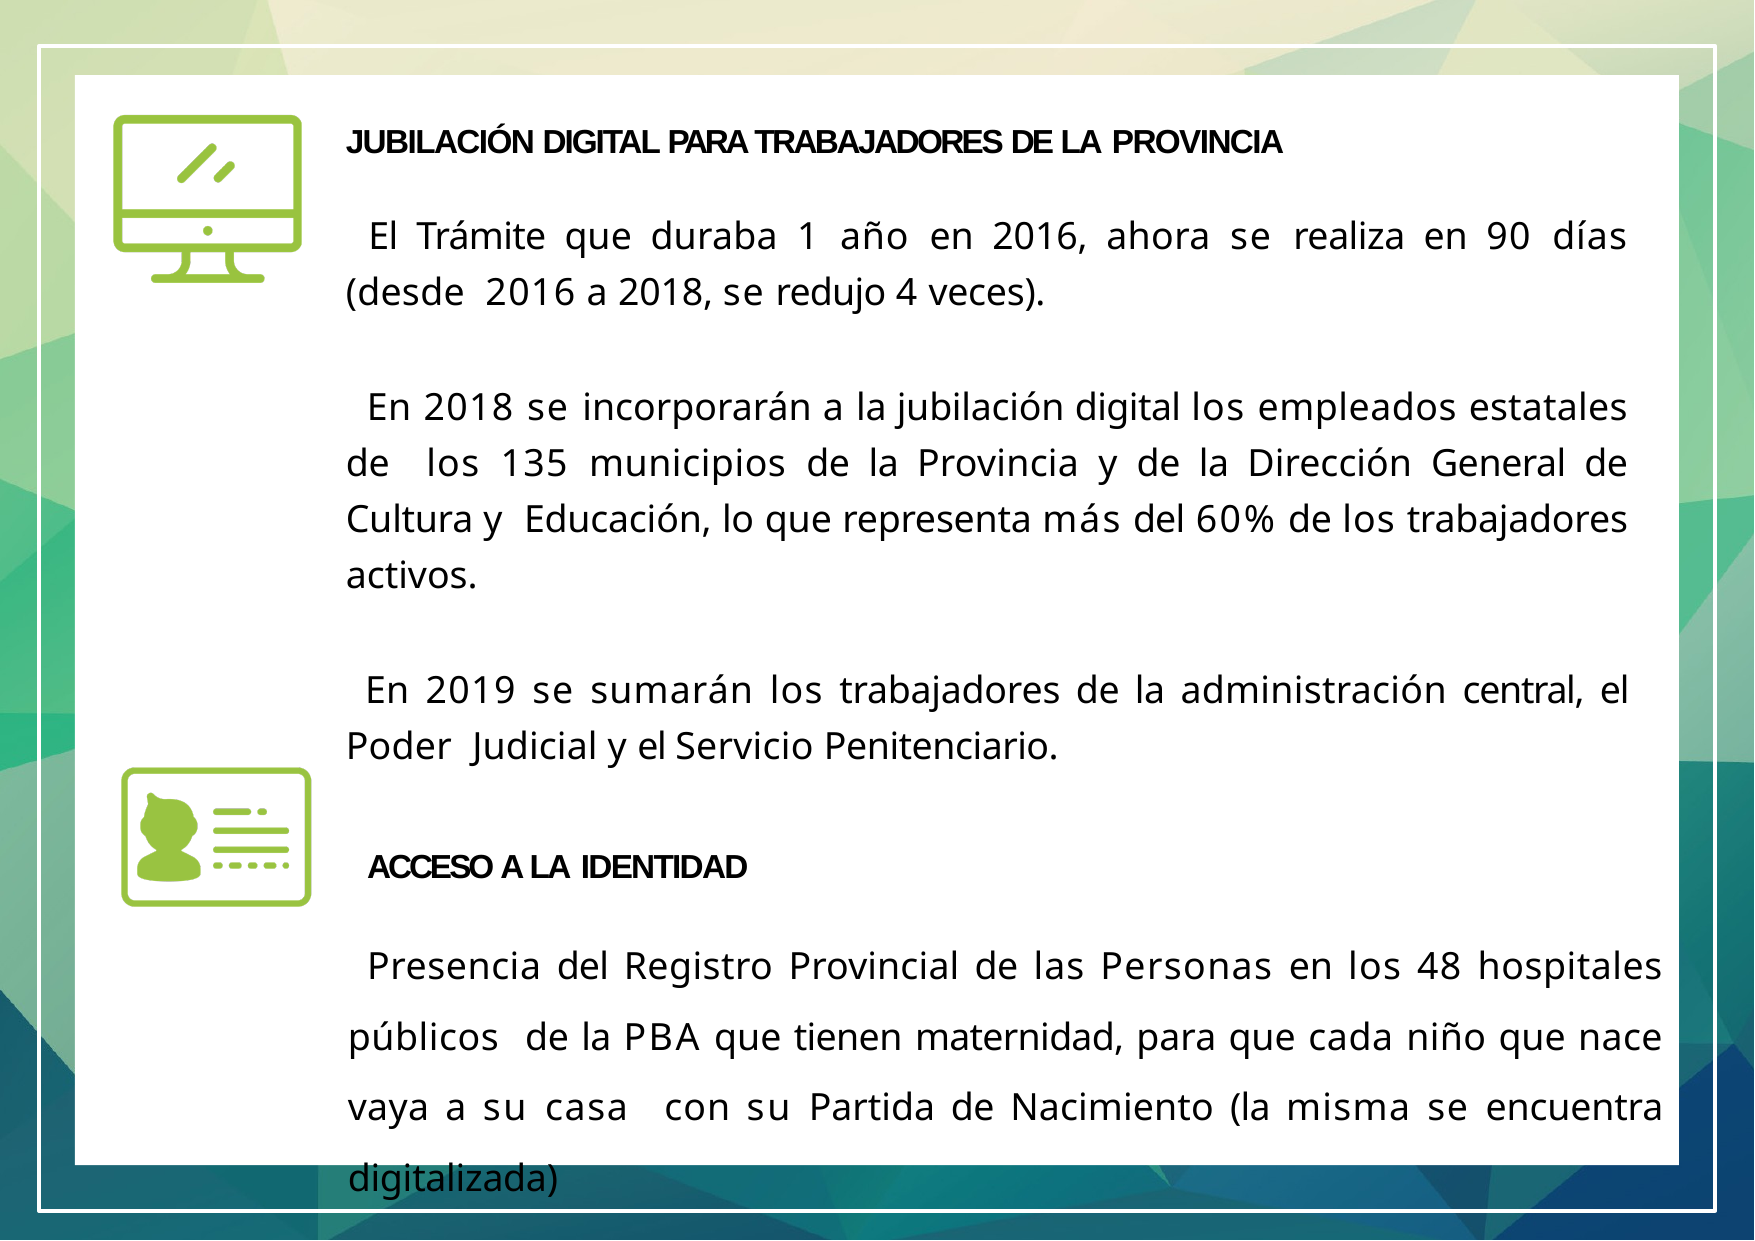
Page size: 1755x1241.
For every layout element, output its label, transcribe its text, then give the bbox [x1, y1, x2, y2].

text_box [91, 749, 341, 923]
text_box [113, 104, 302, 293]
text_box [38, 46, 1716, 1211]
picture [0, 0, 1754, 1240]
text_box JUBILACIÓN DIGITAL PARA TRABAJADORES DE LA PROVINCIA El Trámite que duraba 1 año en 2016, ahora se realiza en 90 días (desde 2016 a 2018, se redujo 4 veces). En 2018 se incorporarán a la jubilación digital los empleados estatales de los 135 municipios de la Provincia y de la Dirección General de Cultura y Educación, lo que representa más del 60% de los trabajadores activos. En 2019 se sumarán los trabajadores de la administración central, el Poder Judicial y el Servicio Penitenciario. ACCESO A LA IDENTIDAD Presencia del Registro Provincial de las Personas en los 48 hospitales públicos de la PBA que tienen maternidad, para que cada niño que nace vaya a su casa con su Partida de Nacimiento (la misma se encuentra digitalizada) [343, 118, 1664, 1199]
